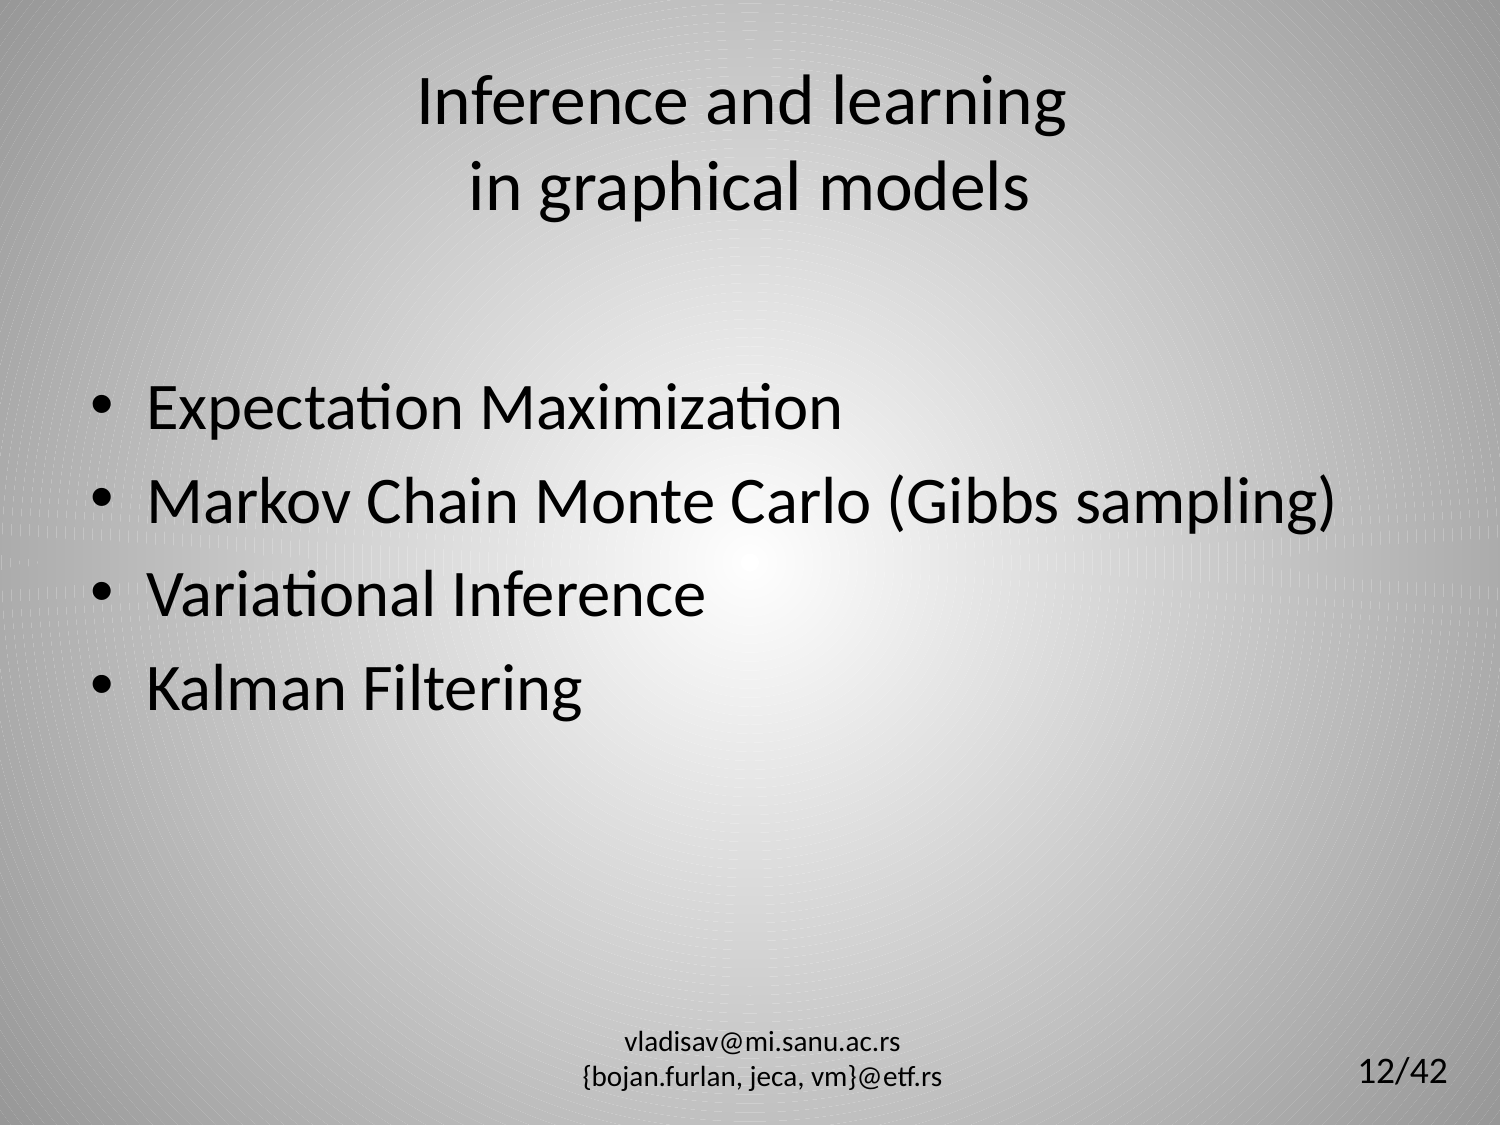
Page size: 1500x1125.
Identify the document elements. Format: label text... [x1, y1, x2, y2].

list Expectation Maximization Markov Chain Monte Carlo (Gibbs sampling) Variational Inference Kalman Filtering [75, 262, 1425, 1005]
title Inference and learning in graphical models [75, 45, 1425, 233]
